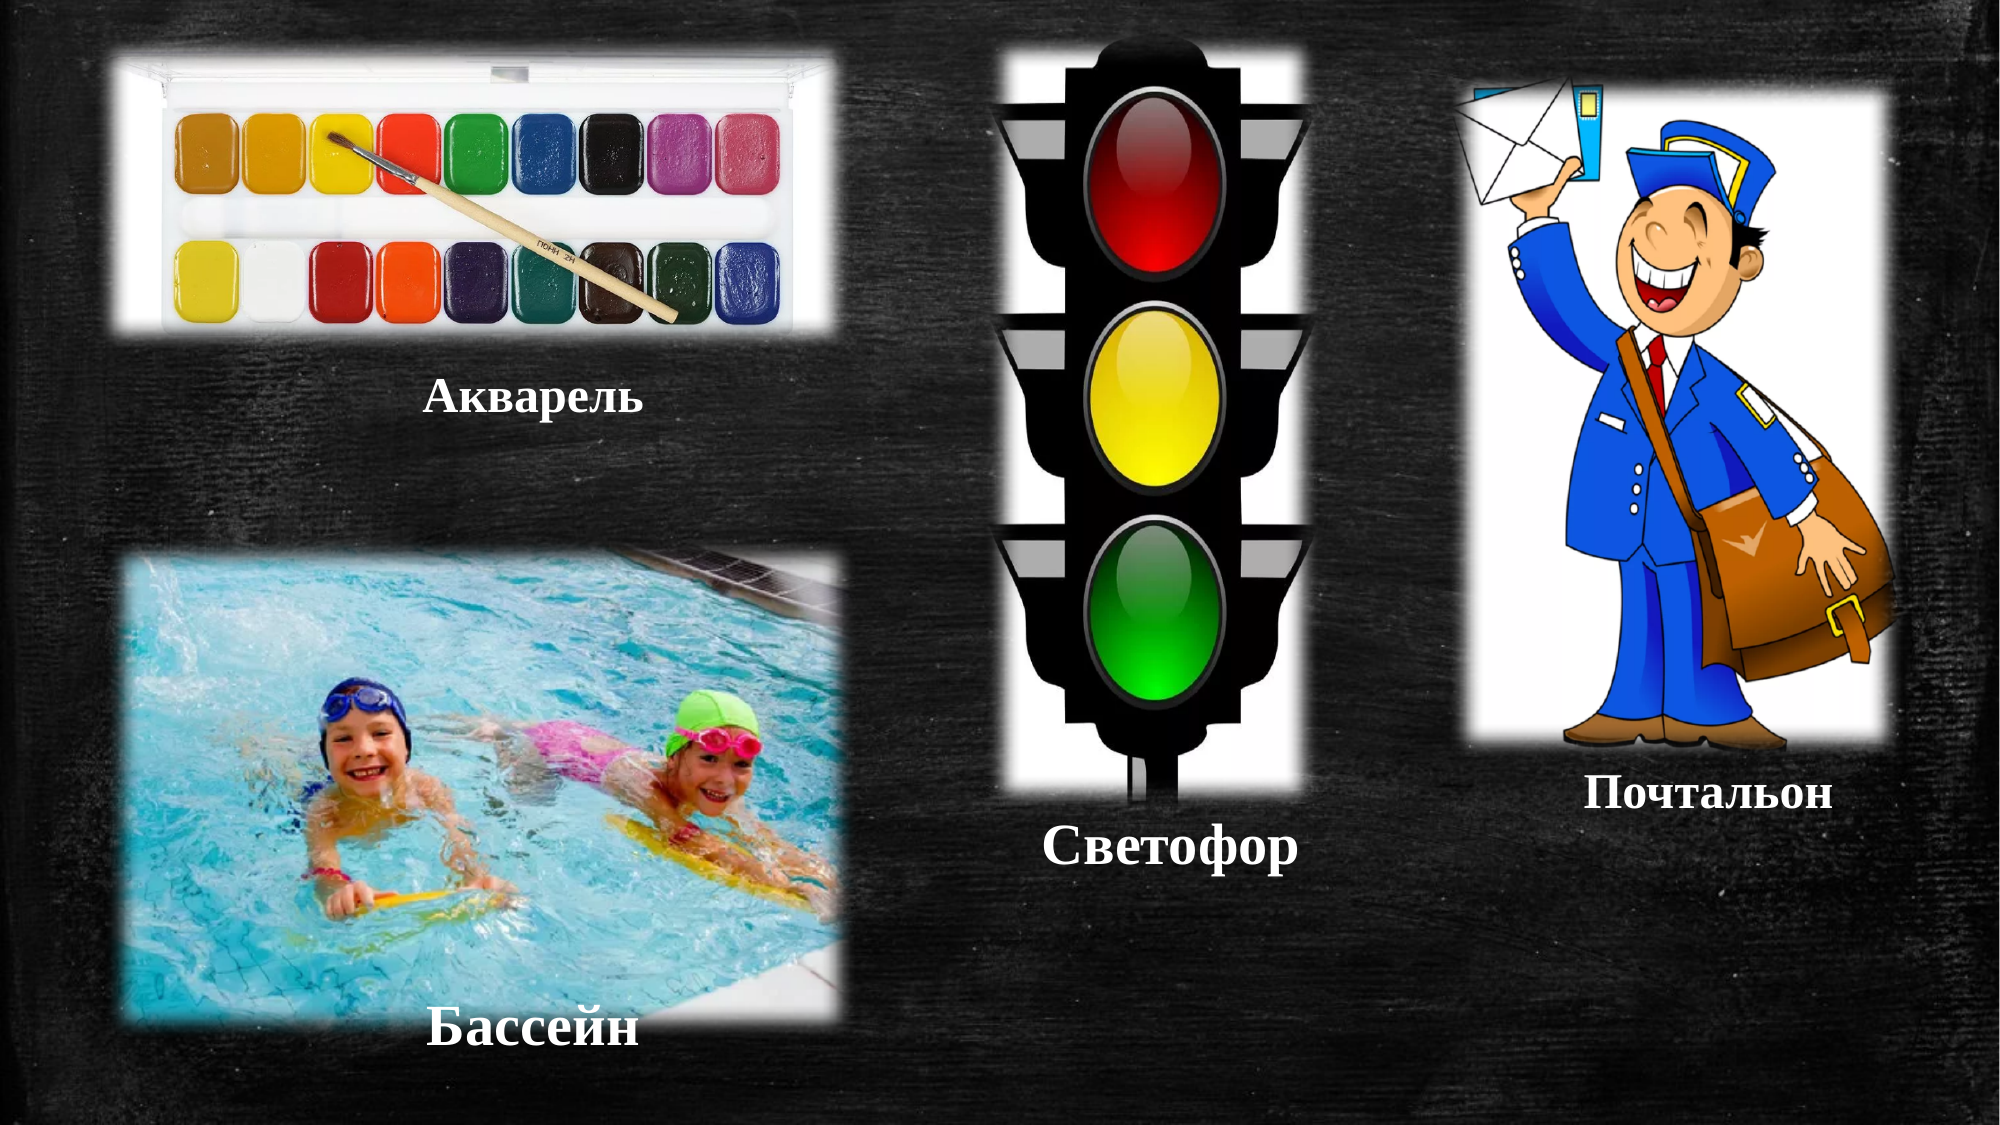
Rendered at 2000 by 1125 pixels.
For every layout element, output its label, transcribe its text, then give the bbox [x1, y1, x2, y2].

picture [95, 36, 852, 351]
text_box Акварель [302, 361, 764, 431]
picture [105, 538, 856, 1039]
picture [1448, 72, 1904, 759]
text_box Светофор [1023, 808, 1319, 885]
text_box Бассейн [279, 1039, 788, 1066]
picture [987, 34, 1319, 808]
text_box Почтальон [1543, 759, 1874, 827]
